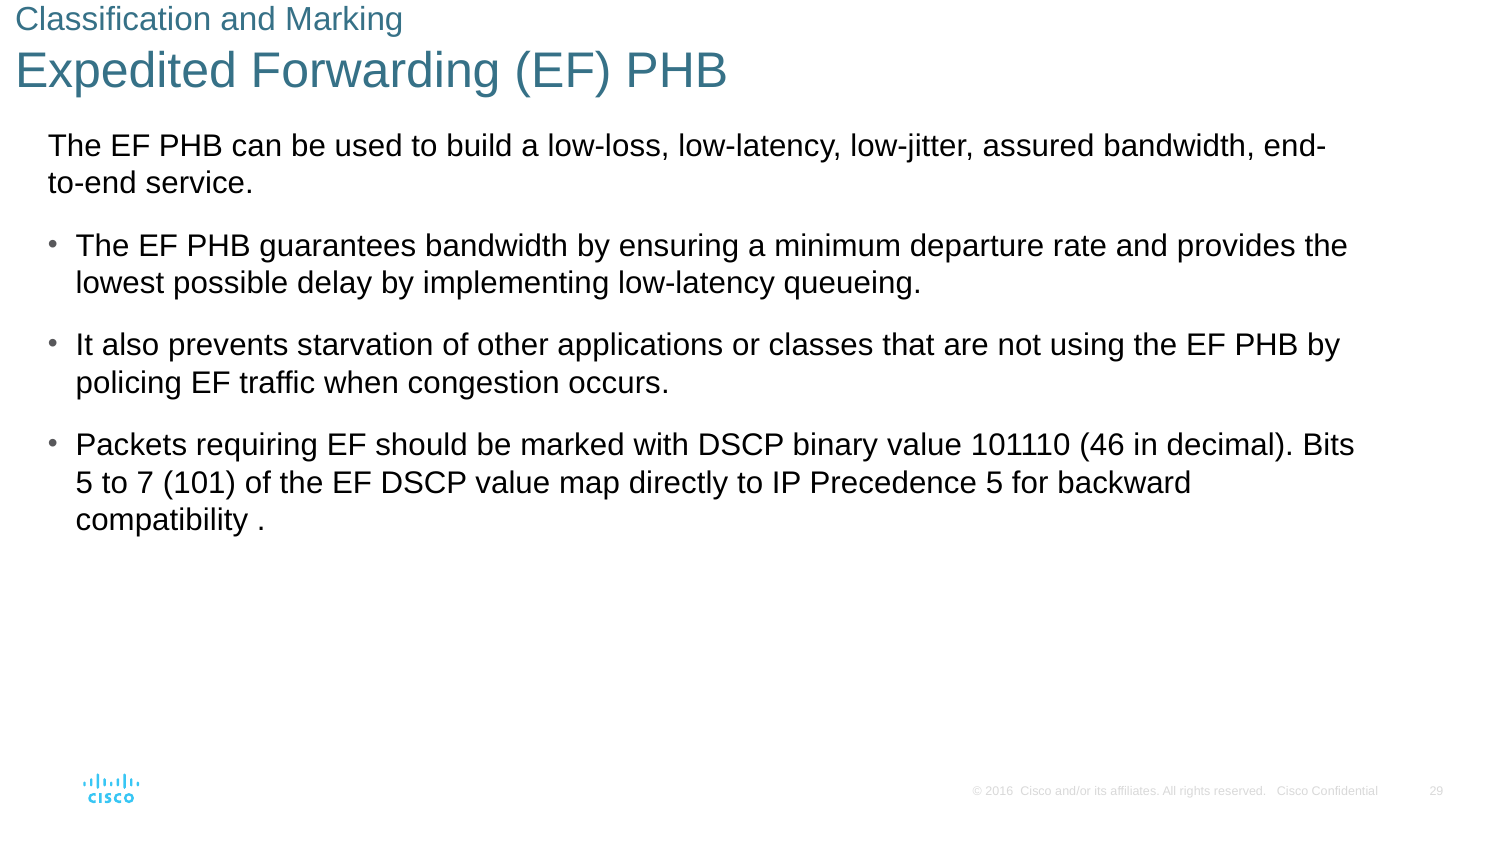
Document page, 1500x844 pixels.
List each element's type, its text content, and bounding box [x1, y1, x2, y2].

list The EF PHB can be used to build a low-loss, low-latency, low-jitter, assured bandwidth, end-to-end service. The EF PHB guarantees bandwidth by ensuring a minimum departure rate and provides the lowest possible delay by implementing low-latency queueing. It also prevents starvation of other applications or classes that are not using the EF PHB by policing EF traffic when congestion occurs. Packets requiring EF should be marked with DSCP binary value 101110 (46 in decimal). Bits 5 to 7 (101) of the EF DSCP value map directly to IP Precedence 5 for backward compatibility . [32, 117, 1394, 727]
title Classification and Marking Expedited Forwarding (EF) PHB [0, 0, 1500, 95]
